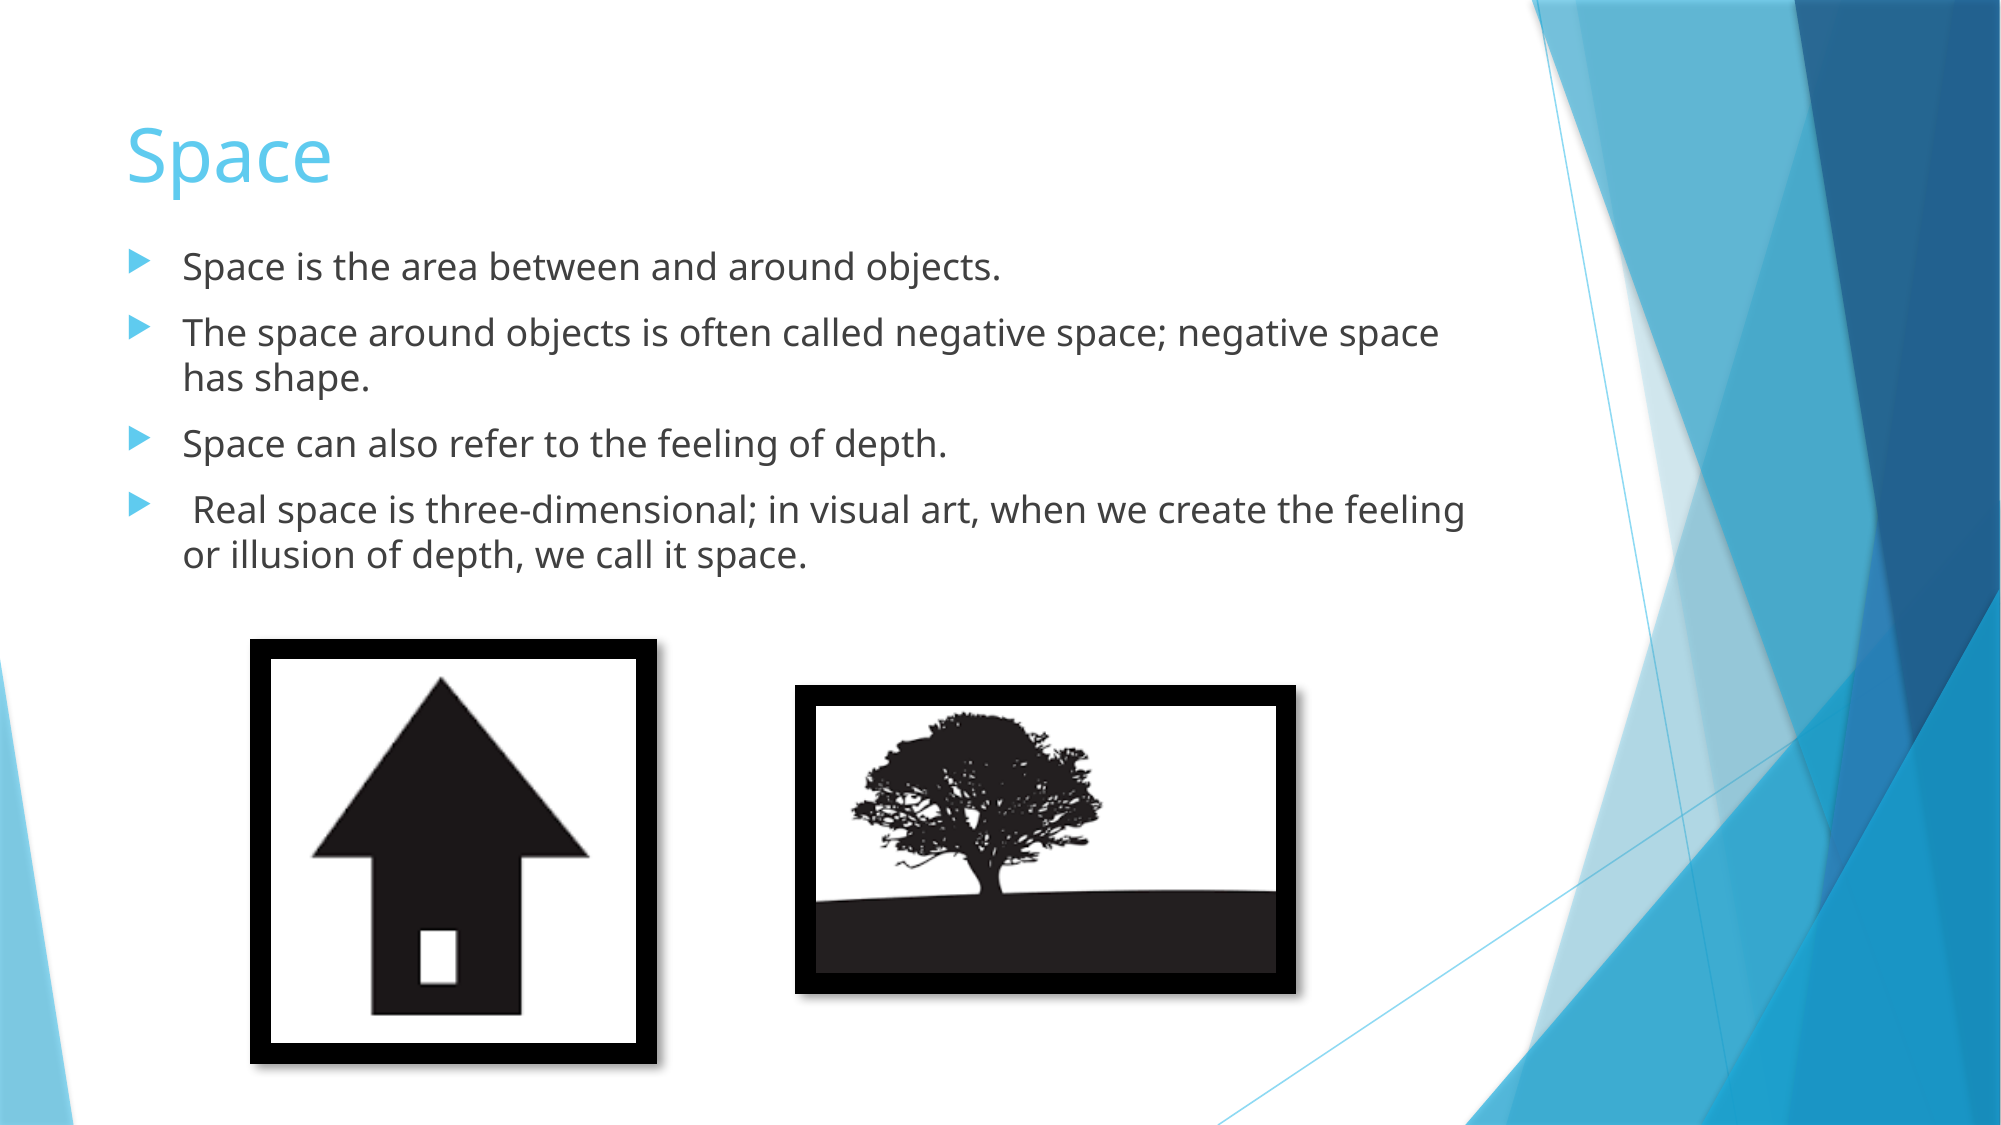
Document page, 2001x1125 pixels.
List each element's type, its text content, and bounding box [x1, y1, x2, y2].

title Space [111, 99, 1522, 235]
picture [270, 658, 637, 1044]
list Space is the area between and around objects. The space around objects is often called negative space; negative space has shape. Space can also refer to the feeling of depth. Real space is three-dimensional; in visual art, when we create the feeling or illusion of depth, we call it space. [111, 235, 1522, 873]
picture [815, 705, 1277, 974]
